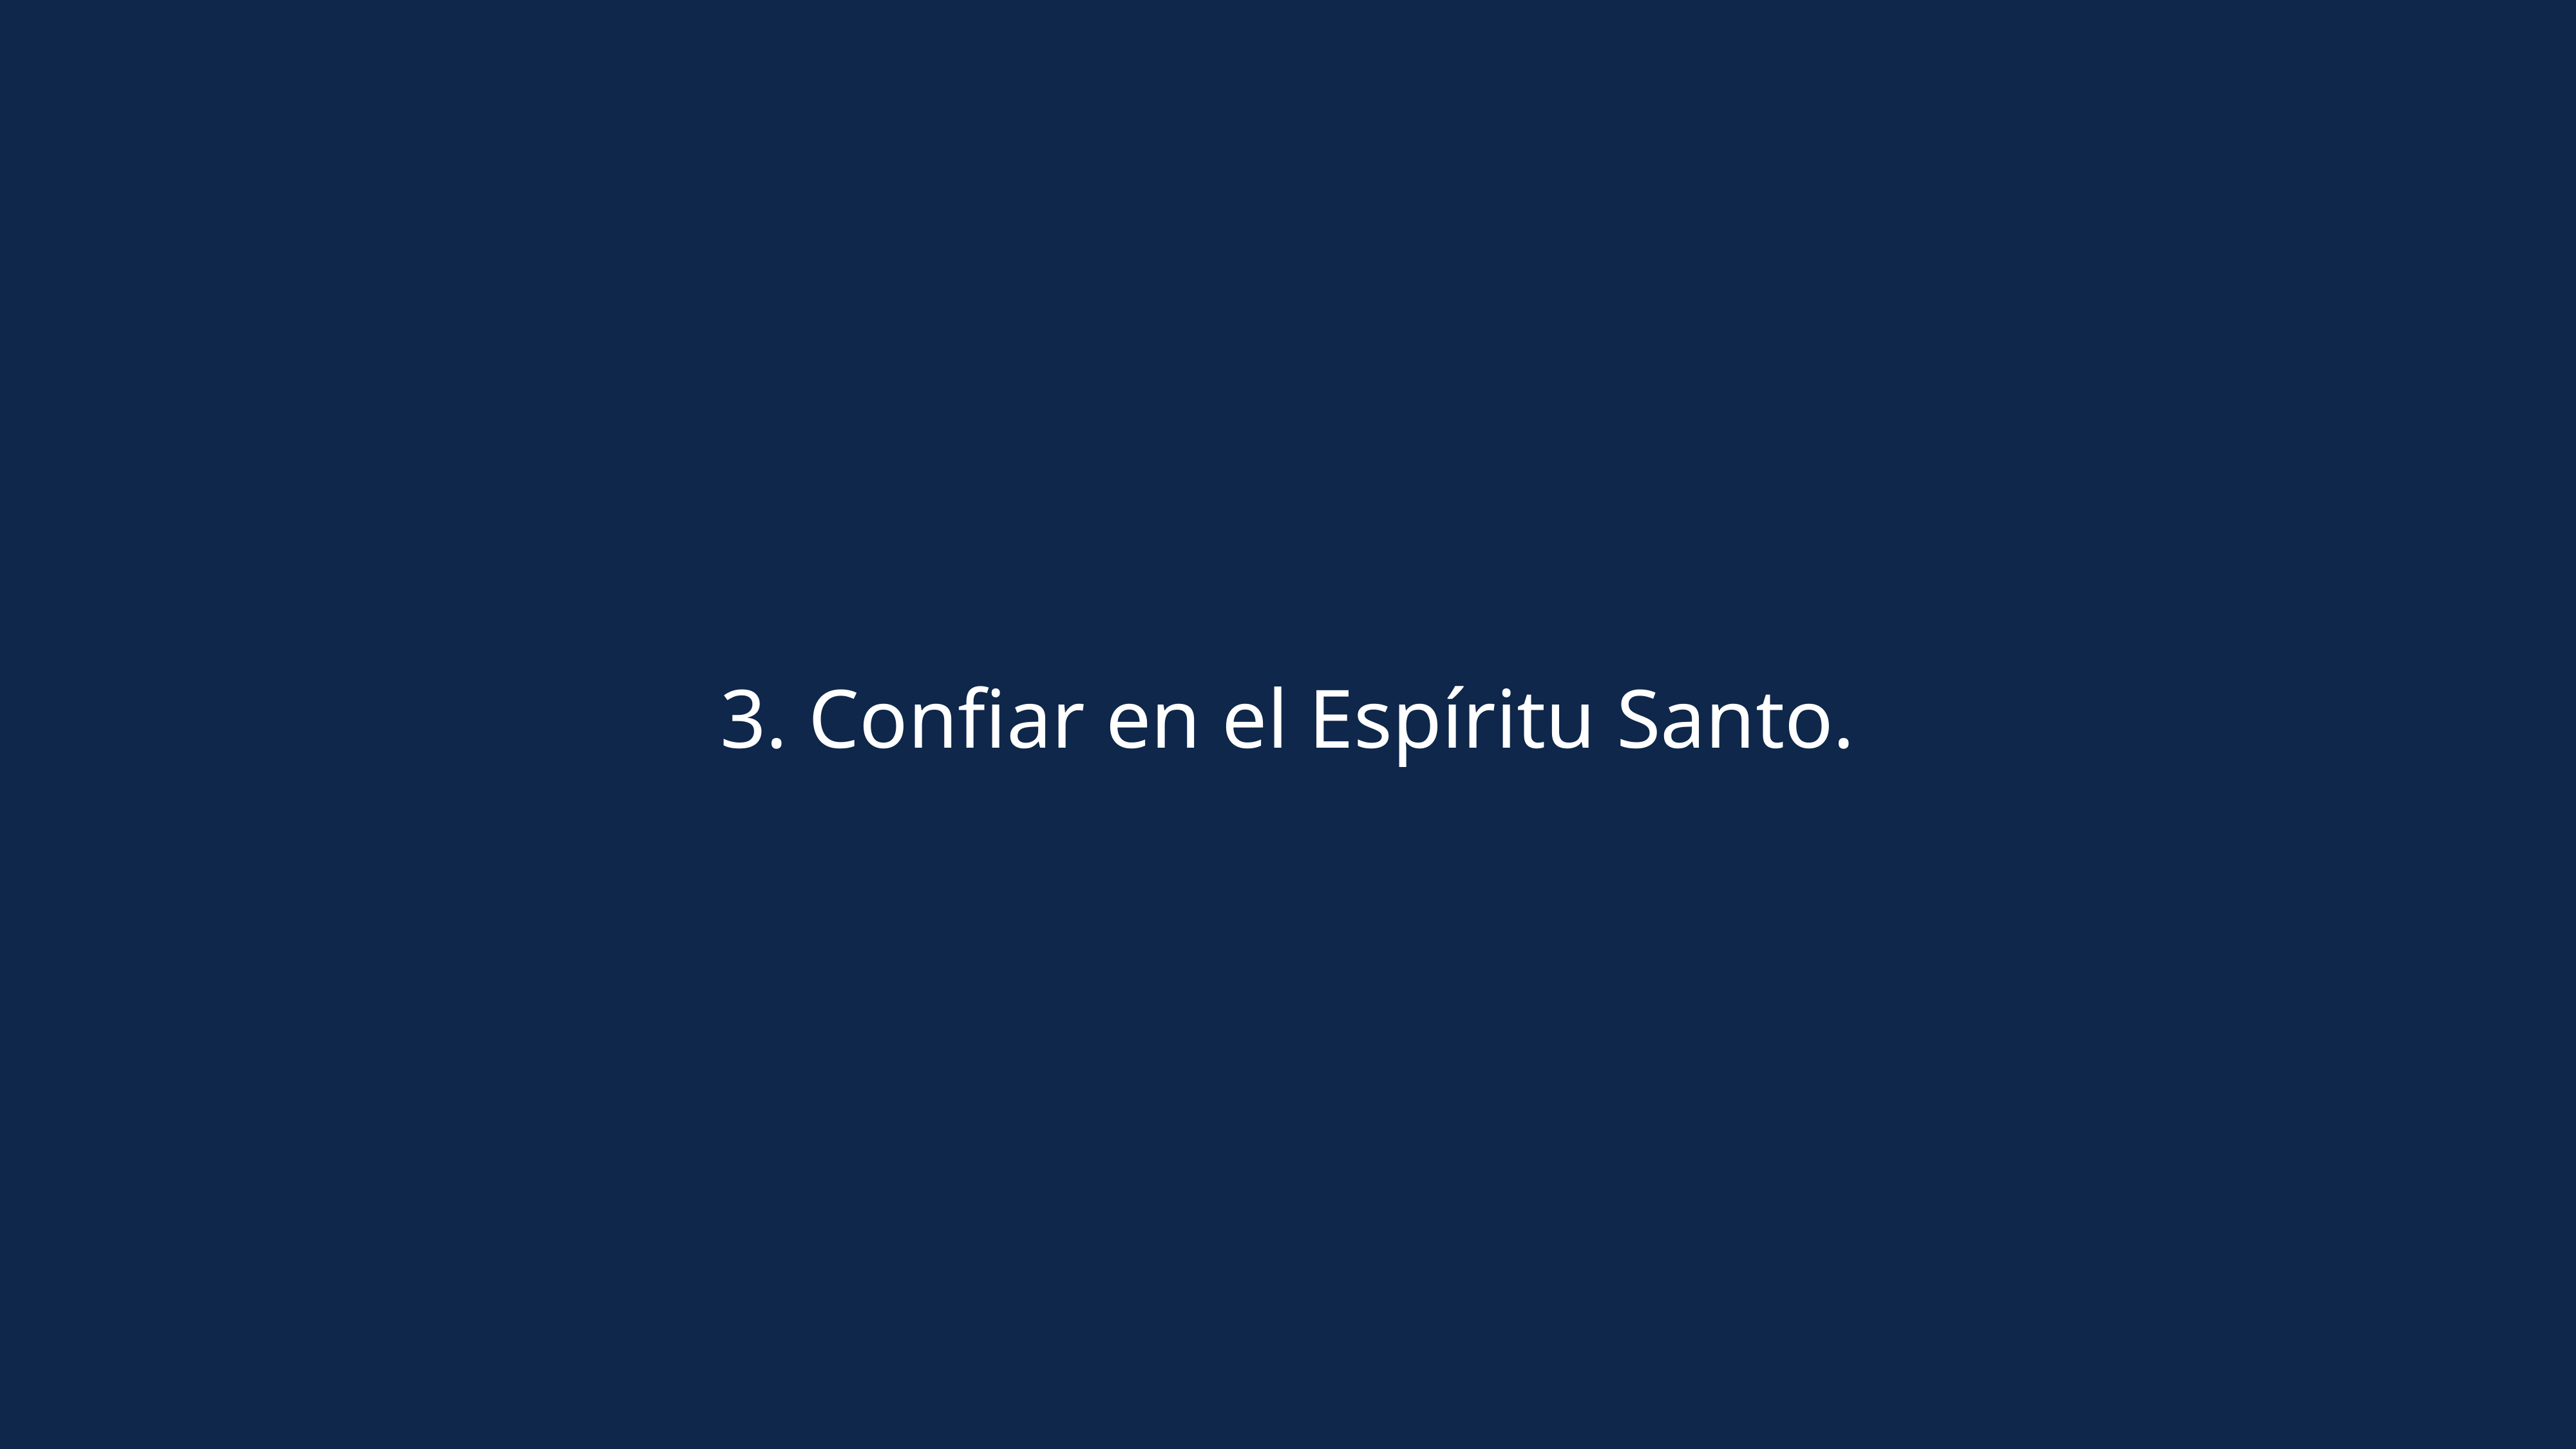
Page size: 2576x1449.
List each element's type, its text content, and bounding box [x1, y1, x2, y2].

title 3. Confiar en el Espíritu Santo. [127, 478, 2449, 971]
